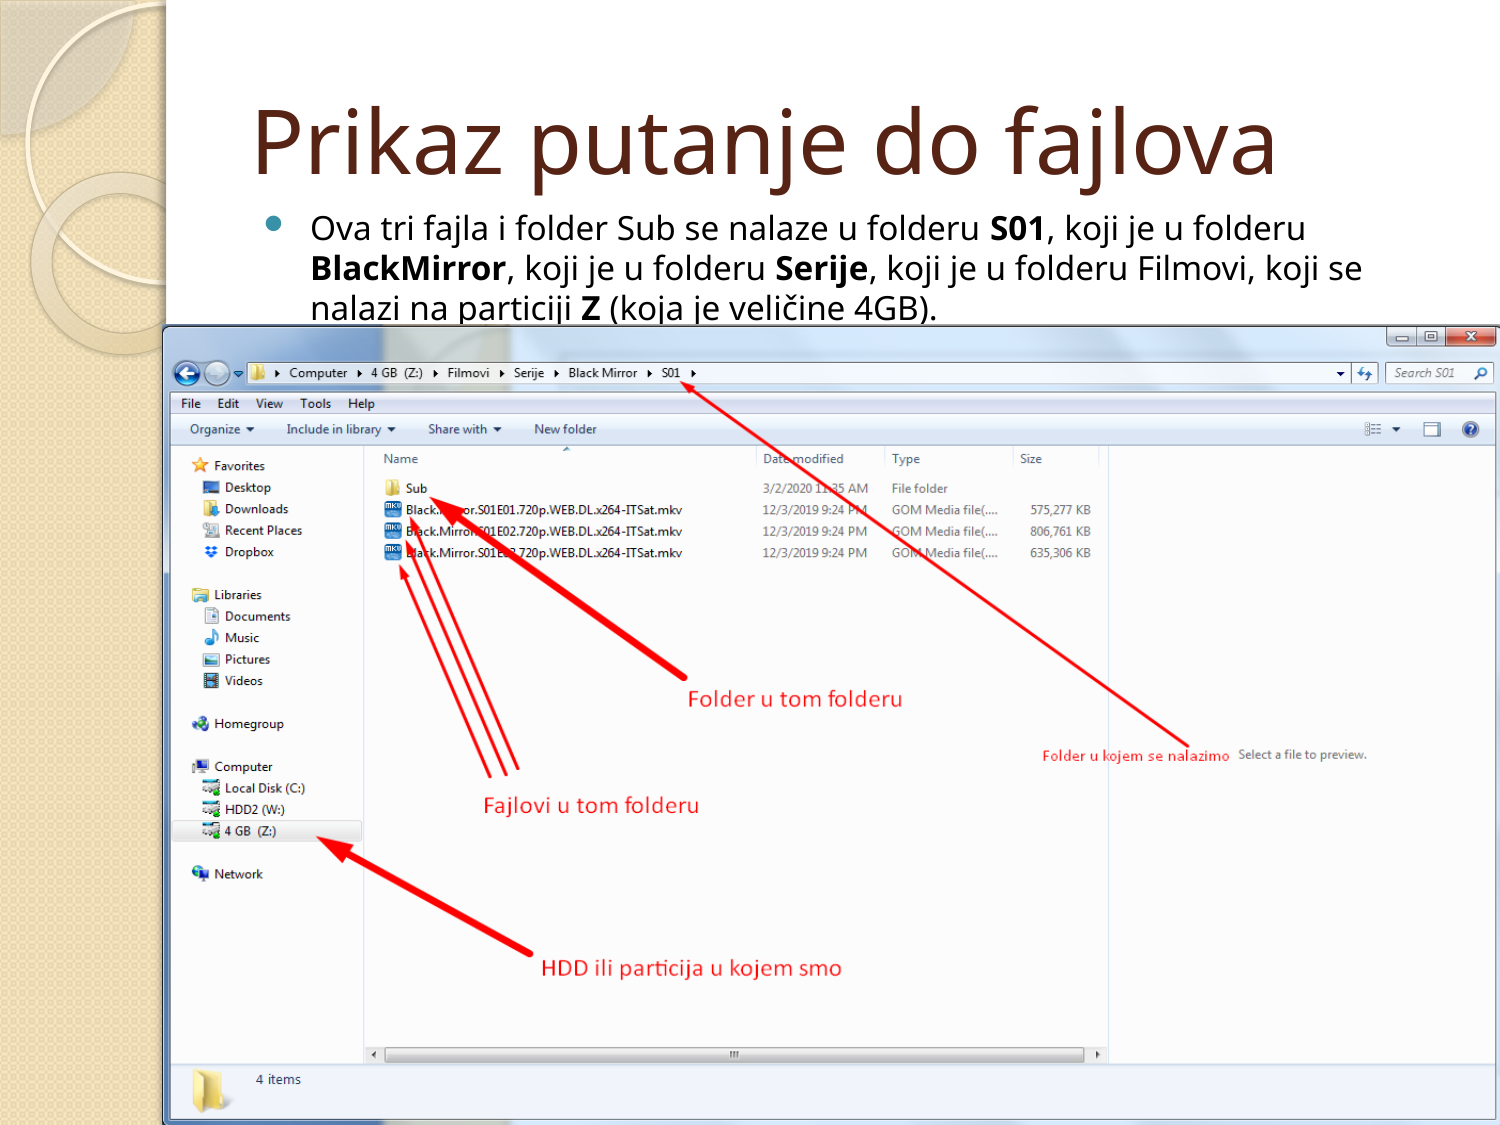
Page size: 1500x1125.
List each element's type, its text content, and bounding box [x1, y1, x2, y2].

picture [162, 324, 1500, 1125]
title Prikaz putanje do fajlova [235, 45, 1466, 200]
list Ova tri fajla i folder Sub se nalaze u folderu S01, koji je u folderu BlackMirror, koji je u folderu Serije, koji je u folderu Filmovi, koji se nalazi na particiji Z (koja je veličine 4GB). [235, 200, 1466, 321]
